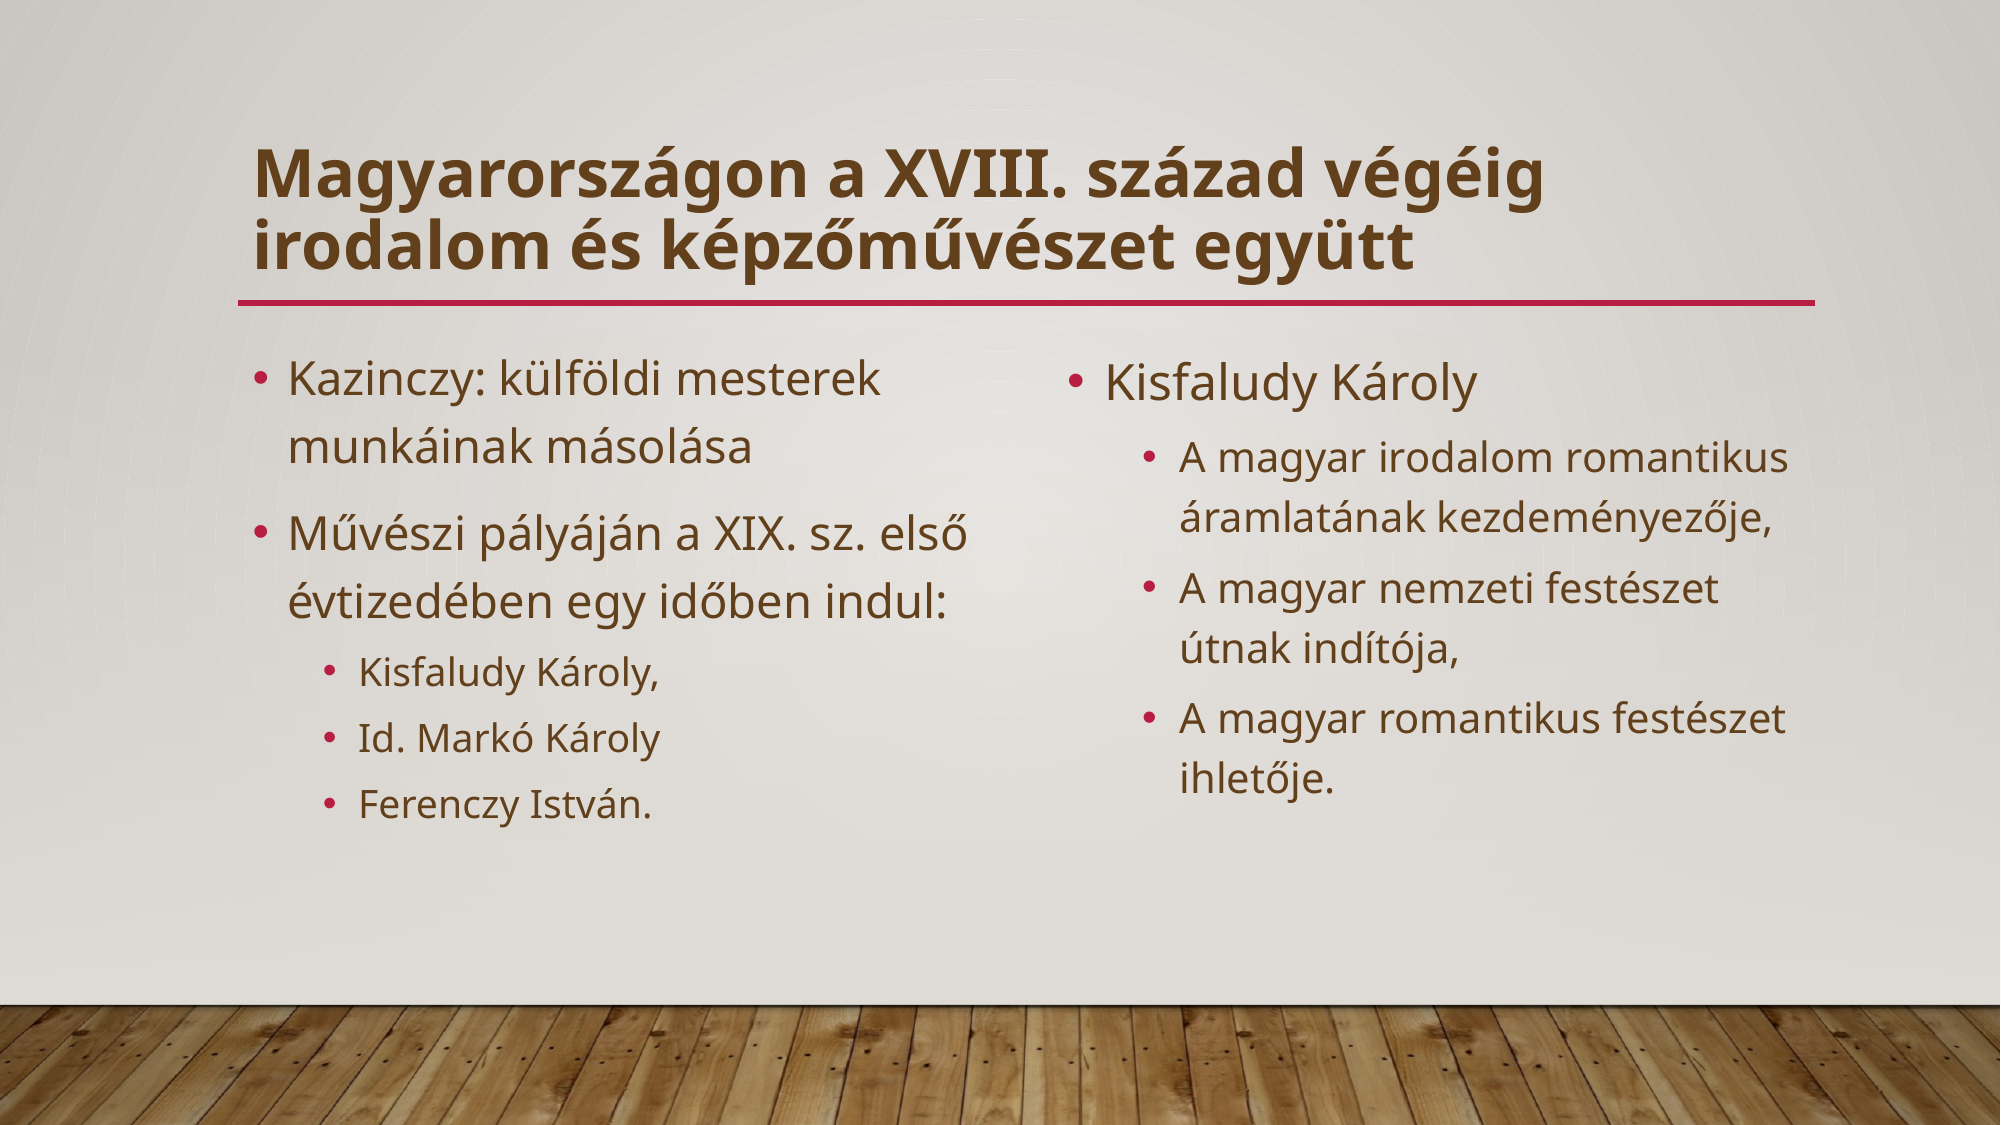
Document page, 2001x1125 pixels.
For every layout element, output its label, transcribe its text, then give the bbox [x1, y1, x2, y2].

picture [0, 1005, 2000, 1125]
list Kazinczy: külföldi mesterek munkáinak másolása Művészi pályáján a XIX. sz. első évtizedében egy időben indul: Kisfaludy Károly, Id. Markó Károly Ferenczy István. [237, 329, 1000, 896]
list Kisfaludy Károly A magyar irodalom romantikus áramlatának kezdeményezője, A magyar nemzeti festészet útnak indítója, A magyar romantikus festészet ihletője. [1052, 330, 1815, 896]
title Magyarországon a XVIII. század végéig irodalom és képzőművészet együtt [237, 132, 1814, 306]
